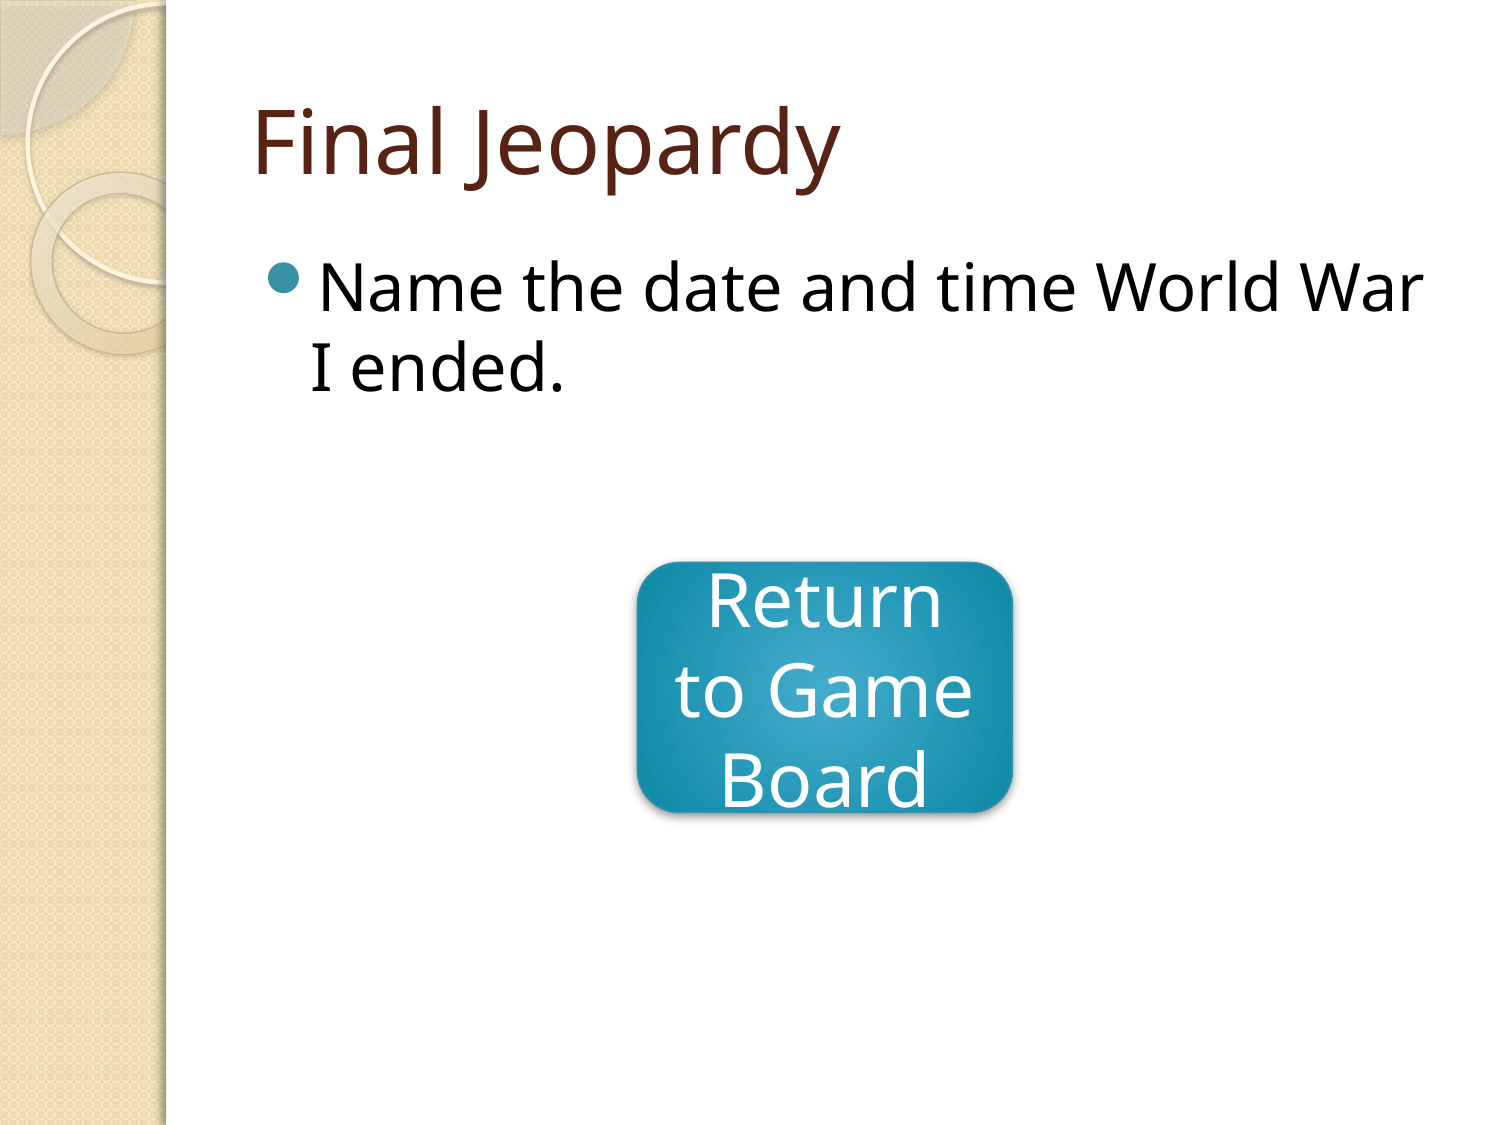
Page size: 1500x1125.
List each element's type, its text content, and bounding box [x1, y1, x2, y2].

text_box Return to Game Board [636, 561, 1014, 814]
list Name the date and time World War I ended. [235, 237, 1466, 1025]
title Final Jeopardy [235, 45, 1466, 233]
